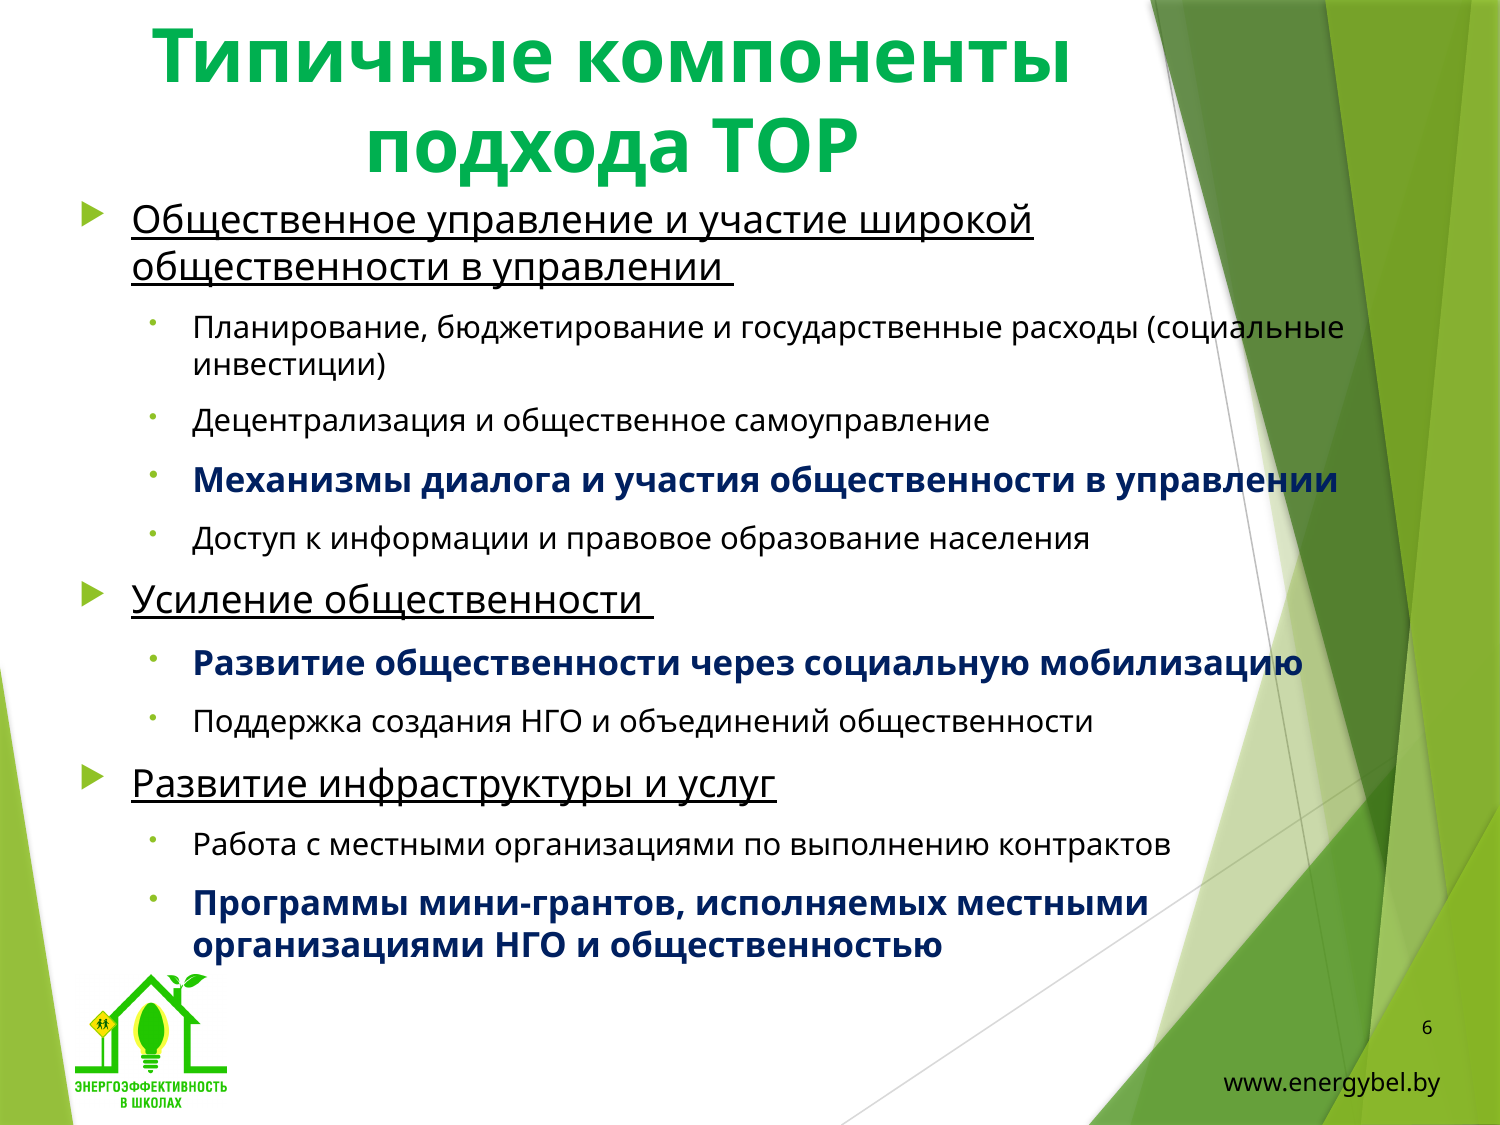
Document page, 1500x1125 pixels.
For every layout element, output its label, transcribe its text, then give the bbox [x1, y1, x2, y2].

title Типичные компоненты подхода ТОР [50, 0, 1175, 188]
slide_number 6 [1363, 998, 1448, 1059]
text_box www.energybel.by [1208, 1058, 1456, 1104]
picture [74, 974, 227, 1108]
list Общественное управление и участие широкой общественности в управлении Планирование, бюджетирование и государственные расходы (социальные инвестиции) Децентрализация и общественное самоуправление Механизмы диалога и участия общественности в управлении Доступ к информации и правовое образование населения Усиление общественности Развитие общественности через социальную мобилизацию Поддержка создания НГО и объединений общественности Развитие инфраструктуры и услуг Работа с местными организациями по выполнению контрактов Программы мини-грантов, исполняемых местными организациями НГО и общественностью [63, 187, 1375, 988]
